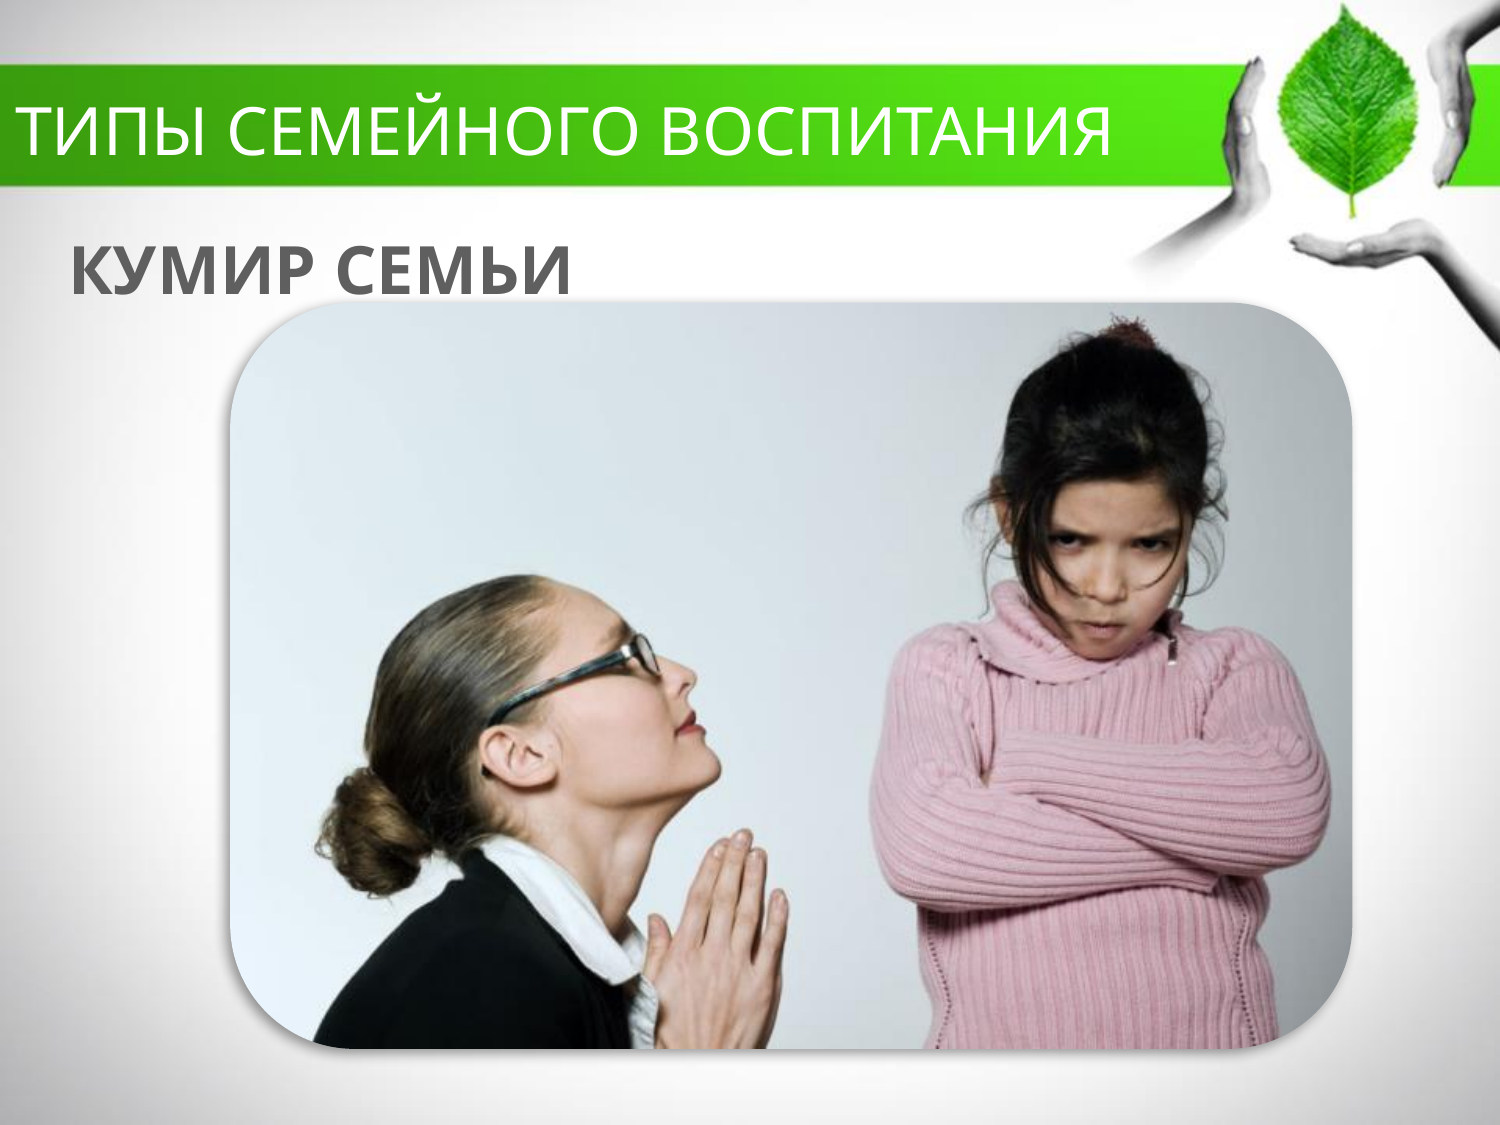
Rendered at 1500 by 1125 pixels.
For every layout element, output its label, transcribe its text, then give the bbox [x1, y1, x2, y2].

list КУМИР СЕМЬИ [53, 220, 597, 362]
title ТИПЫ СЕМЕЙНОГО ВОСПИТАНИЯ [0, 70, 1463, 188]
picture [0, 0, 1500, 1125]
